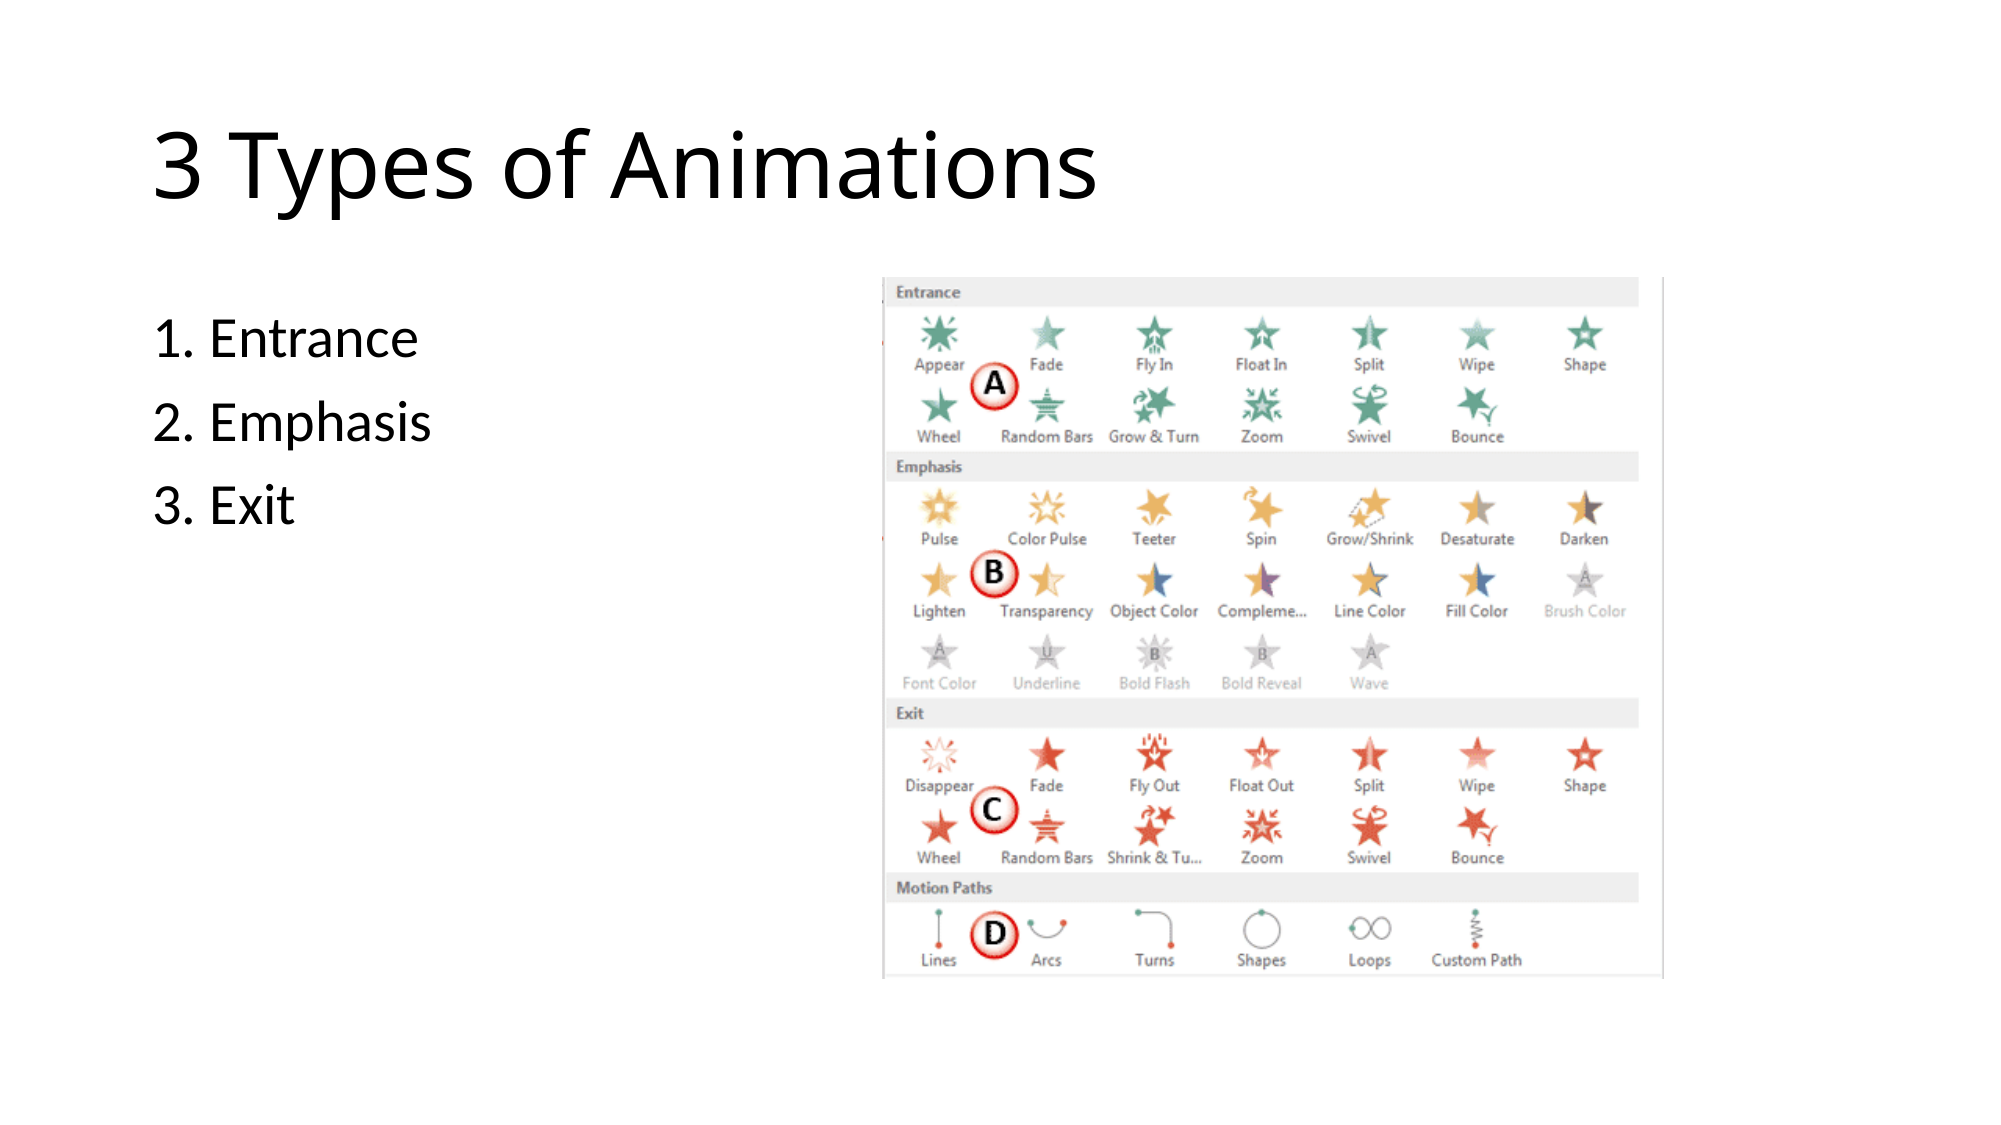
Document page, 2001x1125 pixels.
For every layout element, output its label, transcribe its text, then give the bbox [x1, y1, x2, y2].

title 3 Types of Animations [137, 59, 1863, 278]
list 1. Entrance 2. Emphasis 3. Exit [137, 299, 1863, 1014]
picture [882, 277, 1665, 979]
